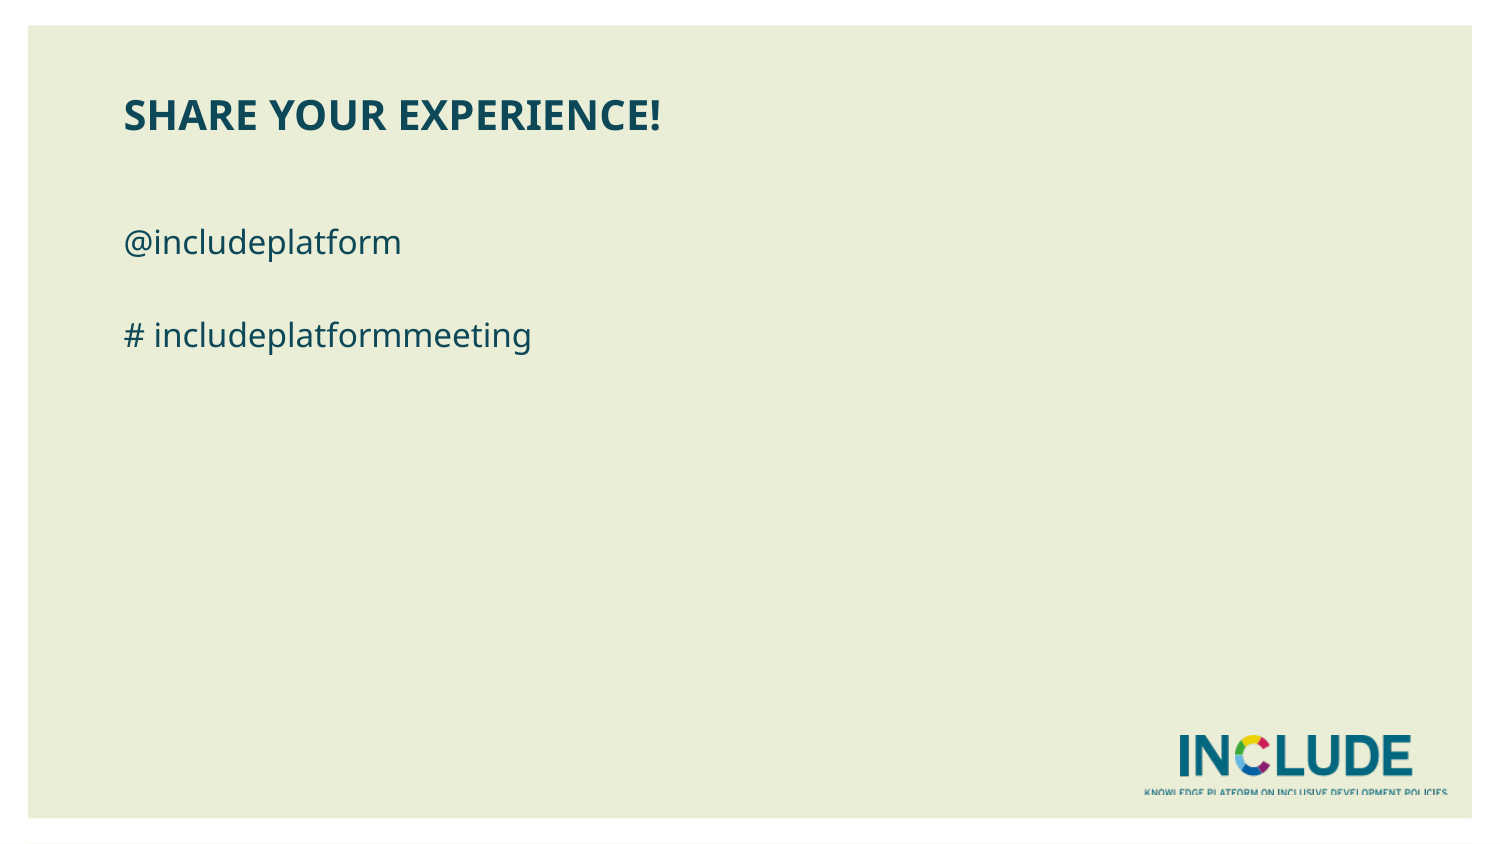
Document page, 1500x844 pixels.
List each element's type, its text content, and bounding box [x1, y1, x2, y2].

title SHARE YOUR EXPERIENCE! [123, 88, 1064, 198]
subtitle @includeplatform # includeplatformmeeting [123, 221, 767, 438]
